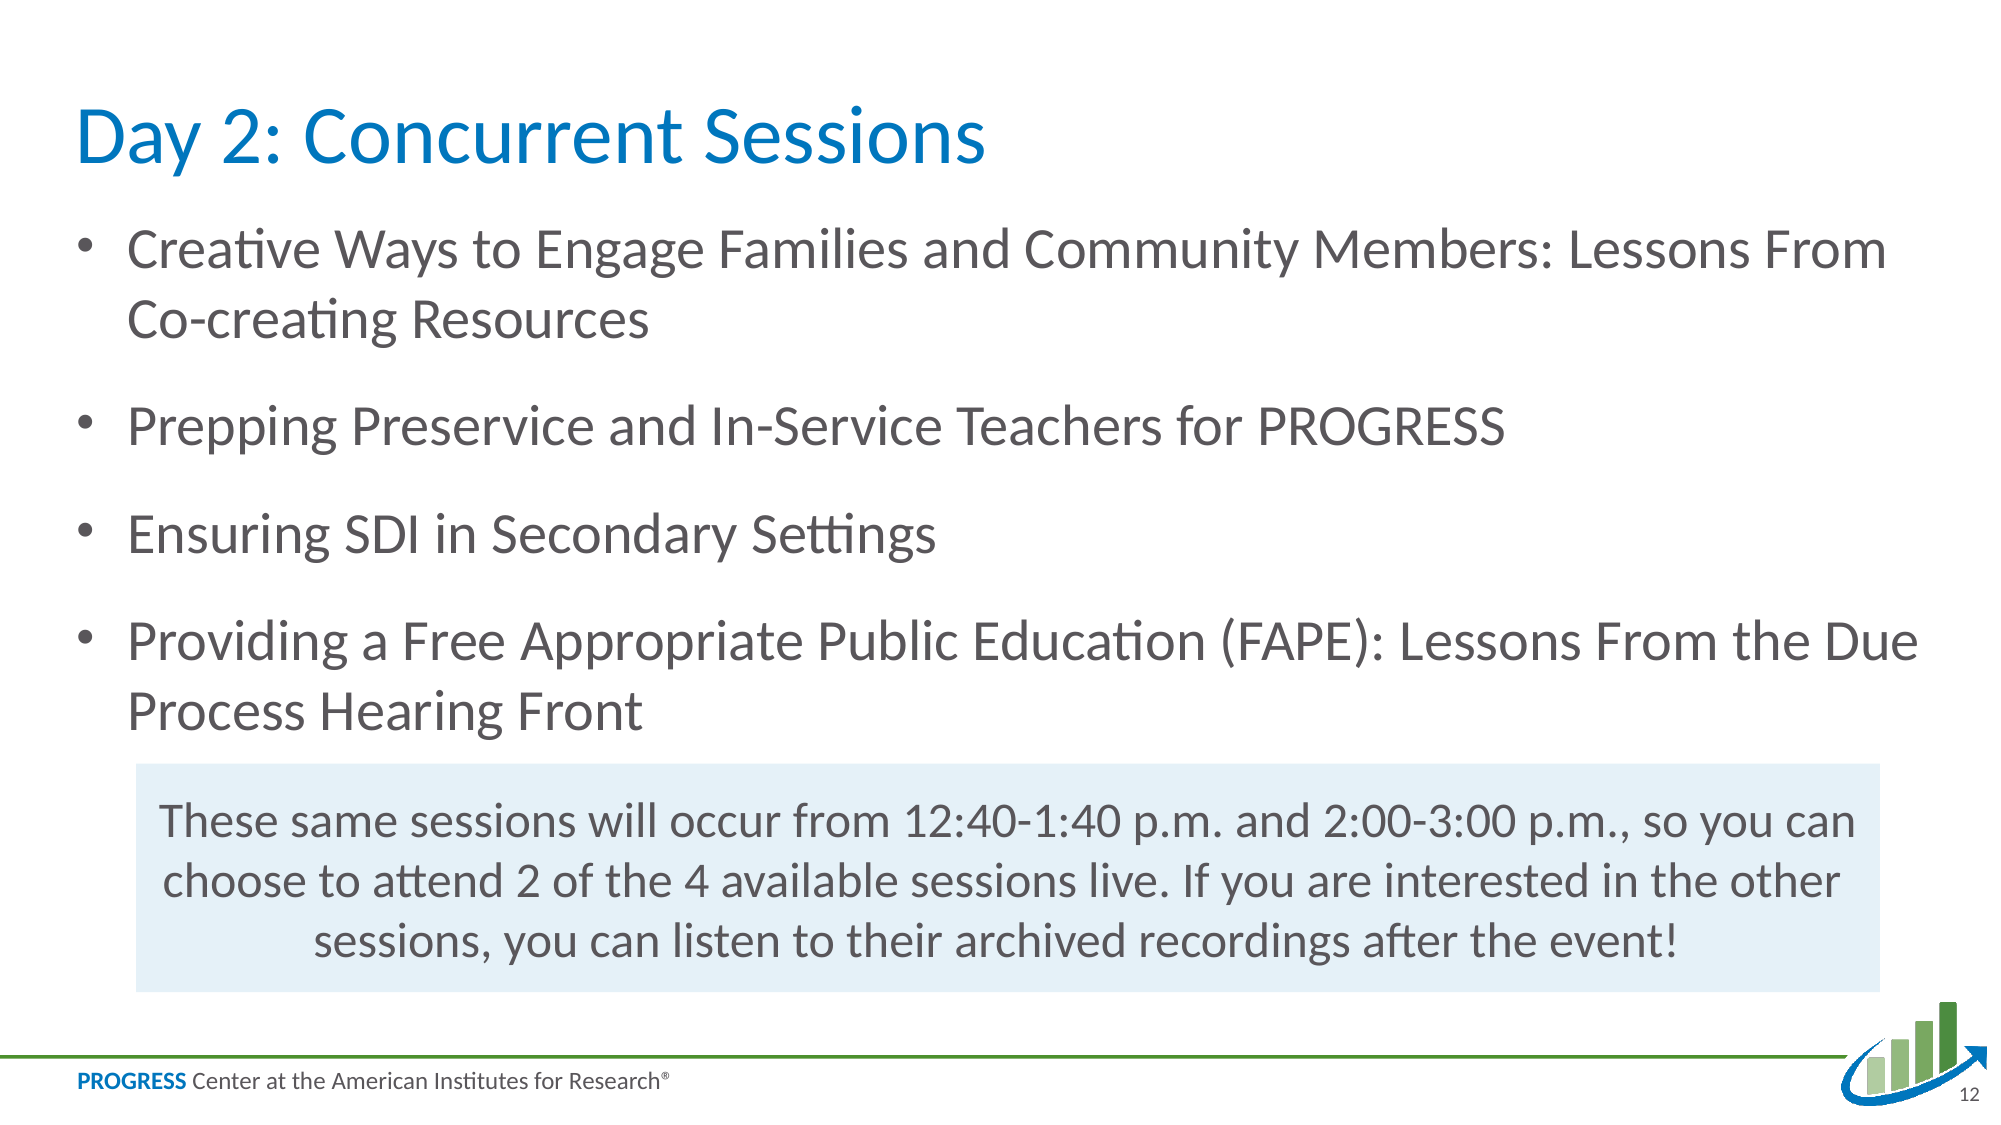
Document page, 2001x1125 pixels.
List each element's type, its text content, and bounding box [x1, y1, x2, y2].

text_box These same sessions will occur from 12:40-1:40 p.m. and 2:00-3:00 p.m., so you can choose to attend 2 of the 4 available sessions live. If you are interested in the other sessions, you can listen to their archived recordings after the event! [135, 763, 1881, 993]
slide_number 12 [1954, 1080, 1980, 1106]
picture [1841, 1002, 1987, 1106]
list Creative Ways to Engage Families and Community Members: Lessons From Co-creating Resources Prepping Preservice and In-Service Teachers for PROGRESS Ensuring SDI in Secondary Settings Providing a Free Appropriate Public Education (FAPE): Lessons From the Due Process Hearing Front [75, 210, 1935, 1005]
title Day 2: Concurrent Sessions [75, 0, 1935, 182]
